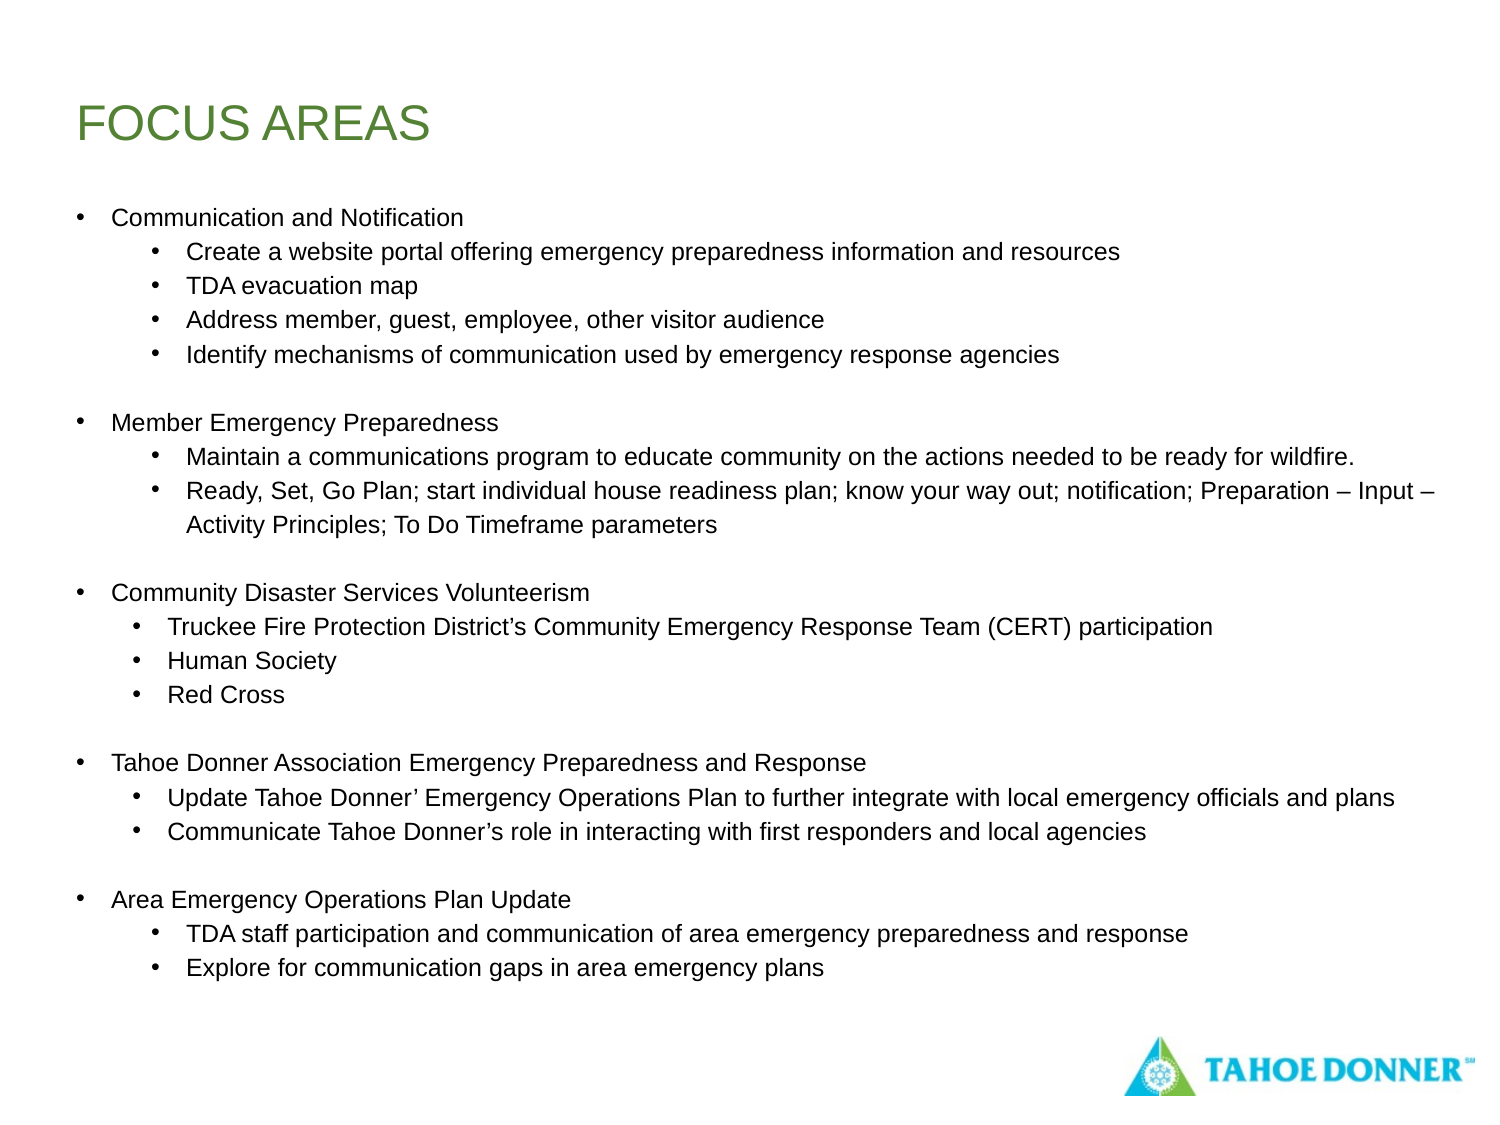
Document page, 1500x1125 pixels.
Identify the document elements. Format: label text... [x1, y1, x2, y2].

text_box FOCUS AREAS [61, 83, 1404, 159]
text_box Communication and Notification Create a website portal offering emergency preparedness information and resources TDA evacuation map Address member, guest, employee, other visitor audience Identify mechanisms of communication used by emergency response agencies Member Emergency Preparedness Maintain a communications program to educate community on the actions needed to be ready for wildfire. Ready, Set, Go Plan; start individual house readiness plan; know your way out; notification; Preparation – Input – Activity Principles; To Do Timeframe parameters Community Disaster Services Volunteerism Truckee Fire Protection District’s Community Emergency Response Team (CERT) participation Human Society Red Cross Tahoe Donner Association Emergency Preparedness and Response Update Tahoe Donner’ Emergency Operations Plan to further integrate with local emergency officials and plans Communicate Tahoe Donner’s role in interacting with first responders and local agencies Area Emergency Operations Plan Update TDA staff participation and communication of area emergency preparedness and response Explore for communication gaps in area emergency plans [61, 190, 1461, 989]
picture [1124, 1036, 1475, 1096]
picture [1136, 1084, 1144, 1096]
